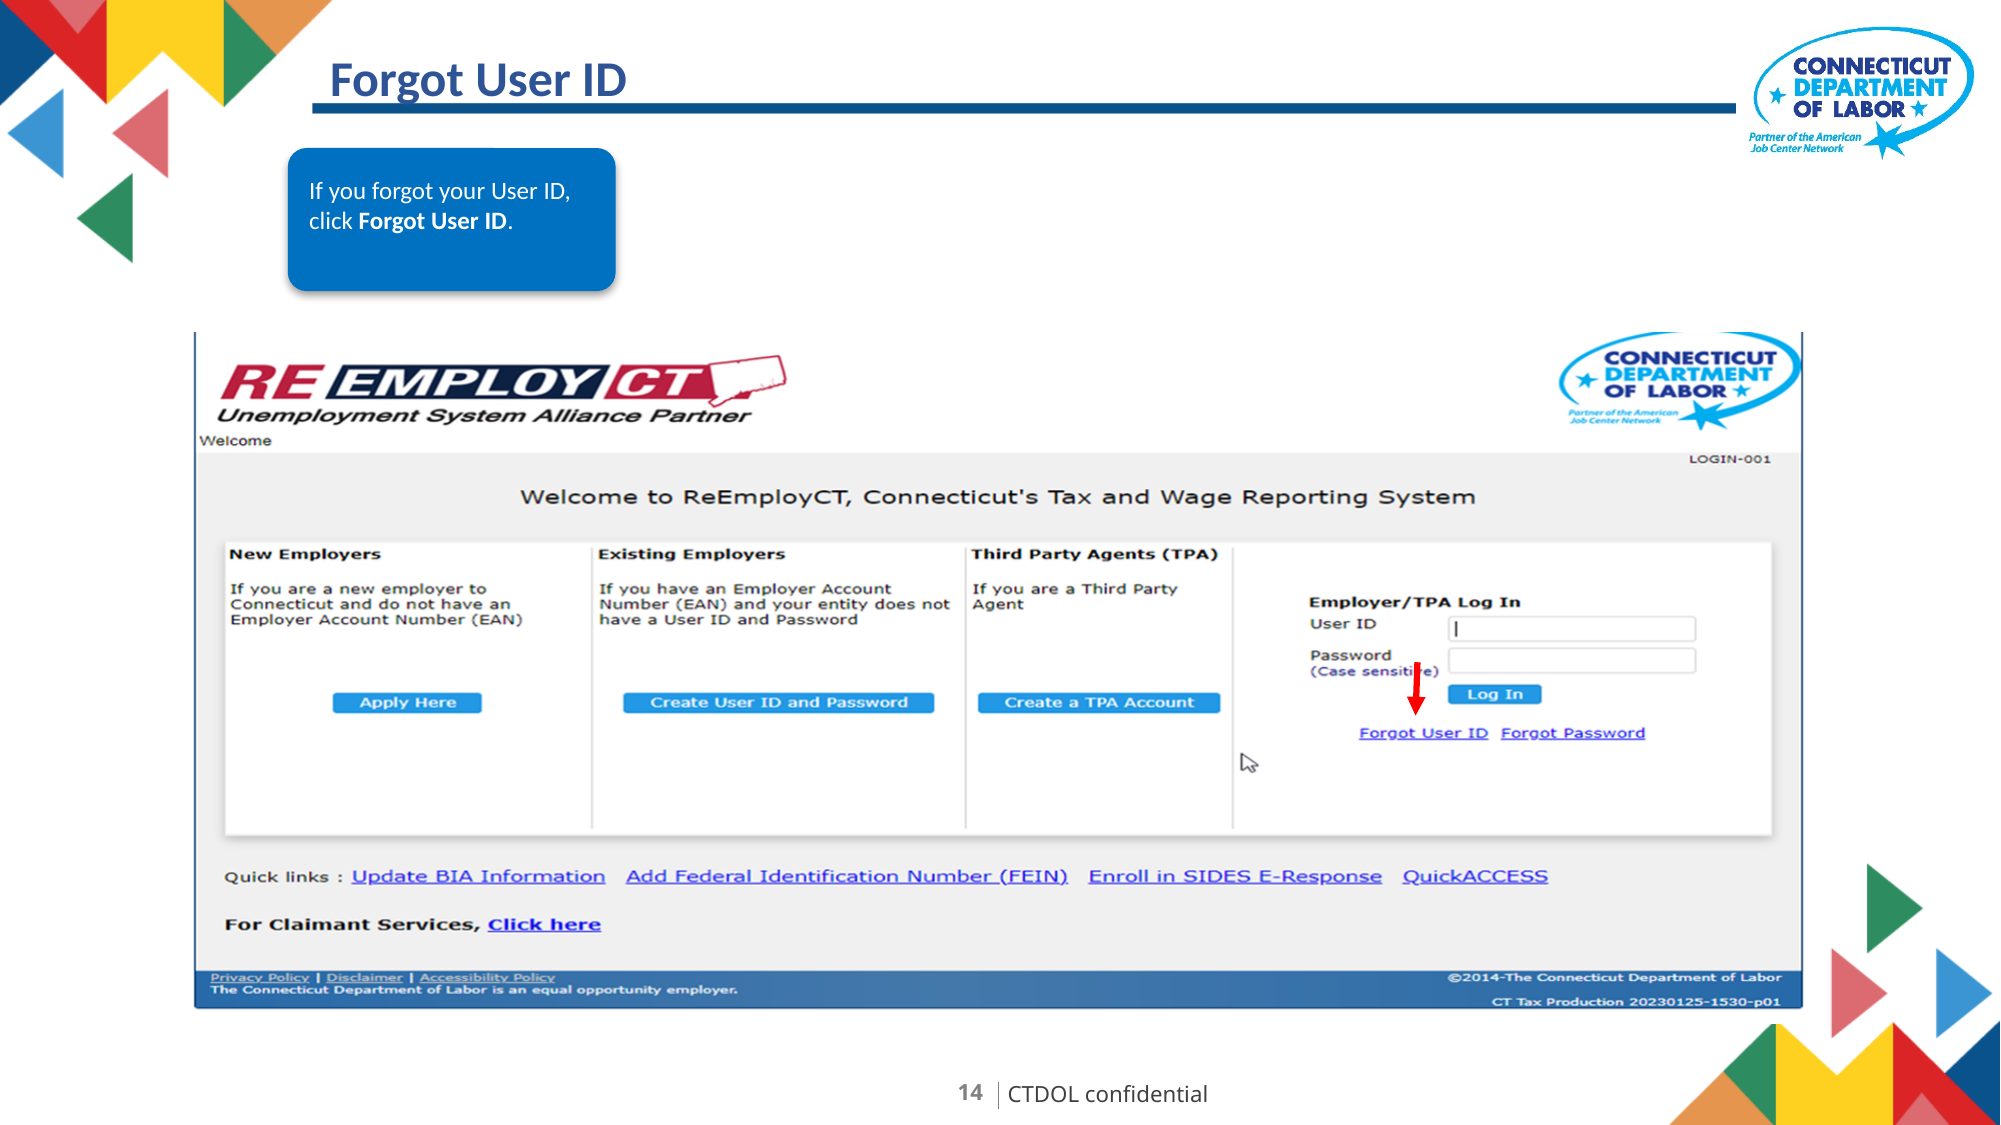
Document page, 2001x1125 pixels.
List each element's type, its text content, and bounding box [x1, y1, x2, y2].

text_box Forgot User ID [315, 39, 1778, 115]
picture [0, 0, 2000, 1125]
text_box If you forgot your User ID, click Forgot User ID. [287, 147, 616, 292]
